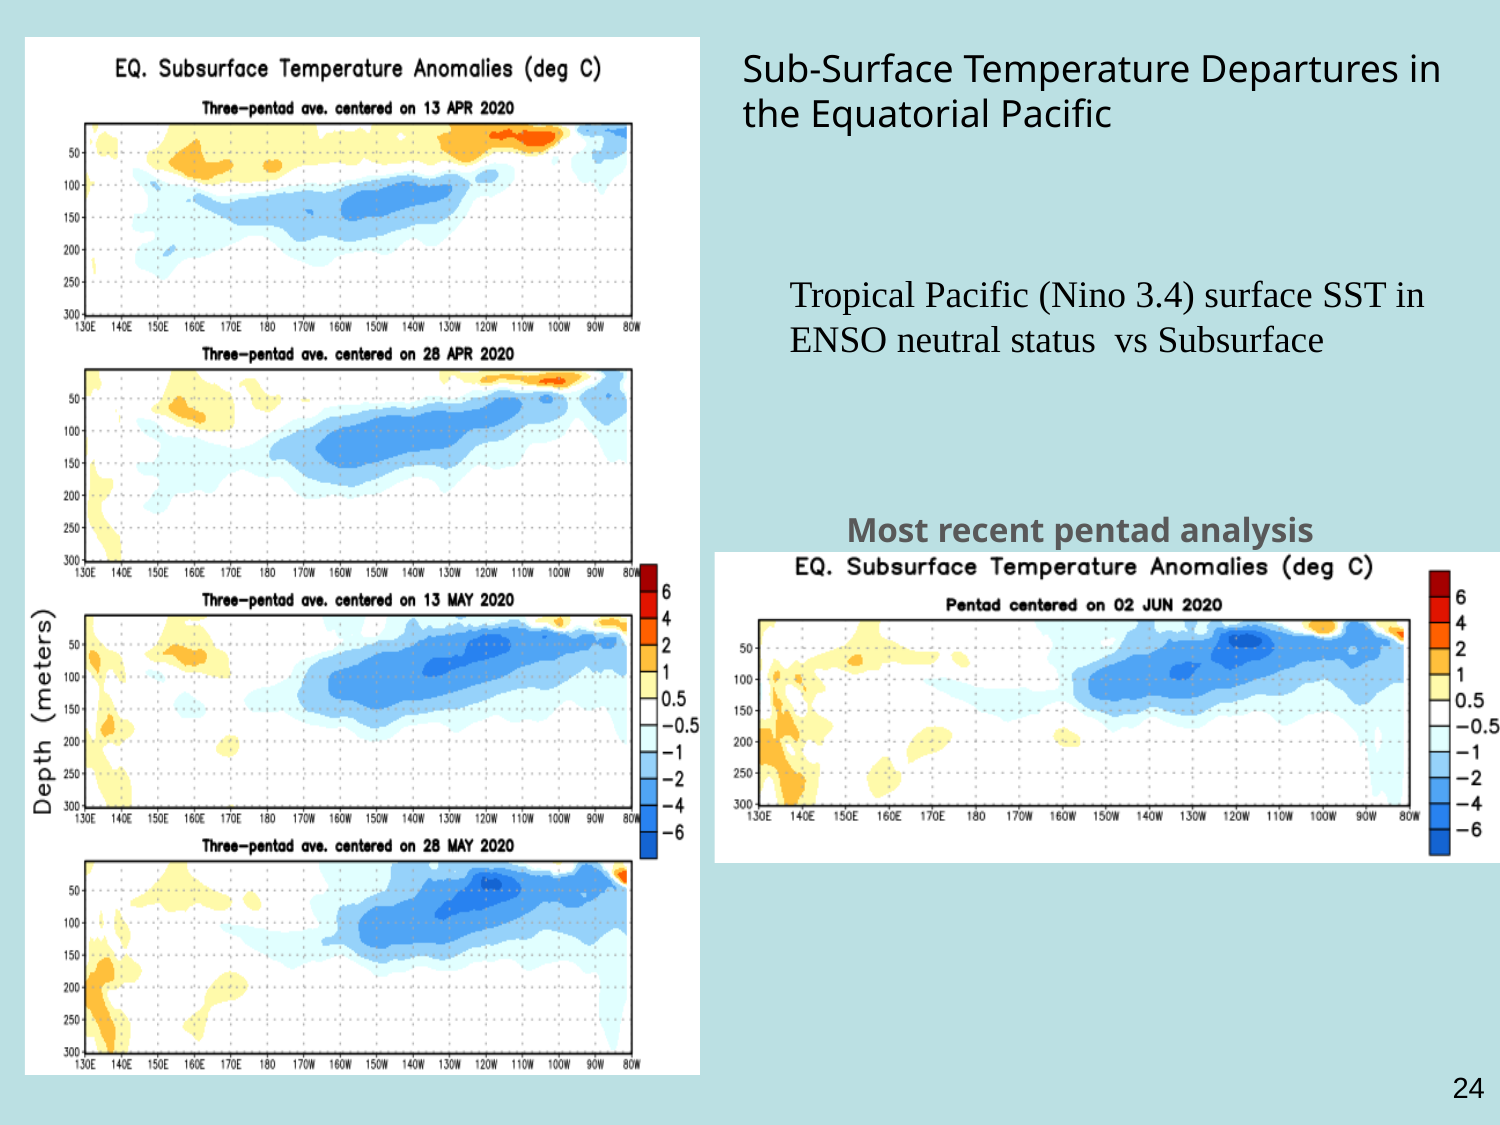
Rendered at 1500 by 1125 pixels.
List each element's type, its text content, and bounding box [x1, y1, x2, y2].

text_box Most recent pentad analysis [831, 502, 1342, 550]
text_box Sub-Surface Temperature Departures in the Equatorial Pacific [727, 37, 1478, 143]
picture [714, 551, 1500, 863]
text_box Tropical Pacific (Nino 3.4) surface SST in ENSO neutral status vs Subsurface [774, 262, 1463, 368]
picture [24, 37, 701, 1076]
slide_number 24 [1437, 1061, 1500, 1125]
